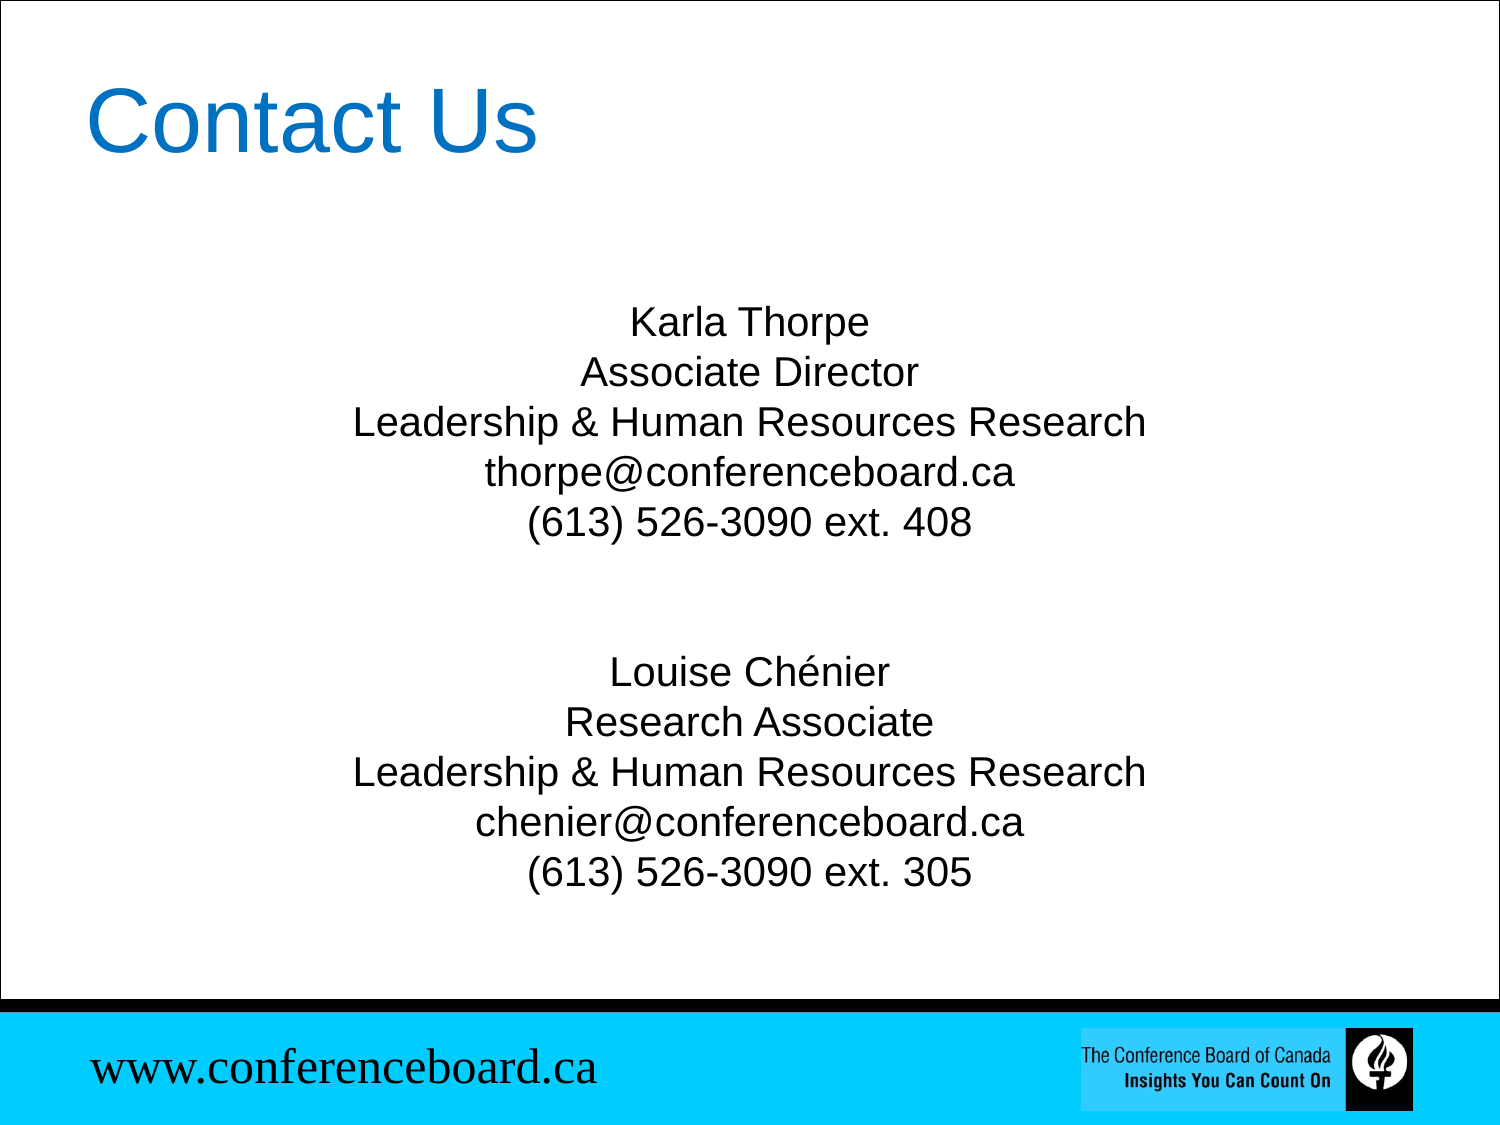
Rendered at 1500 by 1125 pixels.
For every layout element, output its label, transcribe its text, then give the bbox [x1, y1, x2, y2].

text_box [74, 212, 1413, 988]
picture [1082, 1029, 1412, 1110]
text_box Karla Thorpe Associate Director Leadership & Human Resources Research thorpe@conferenceboard.ca (613) 526-3090 ext. 408 Louise Chénier Research Associate Leadership & Human Resources Research chenier@conferenceboard.ca (613) 526-3090 ext. 305 [299, 287, 1200, 903]
title Contact Us [0, 53, 1500, 200]
